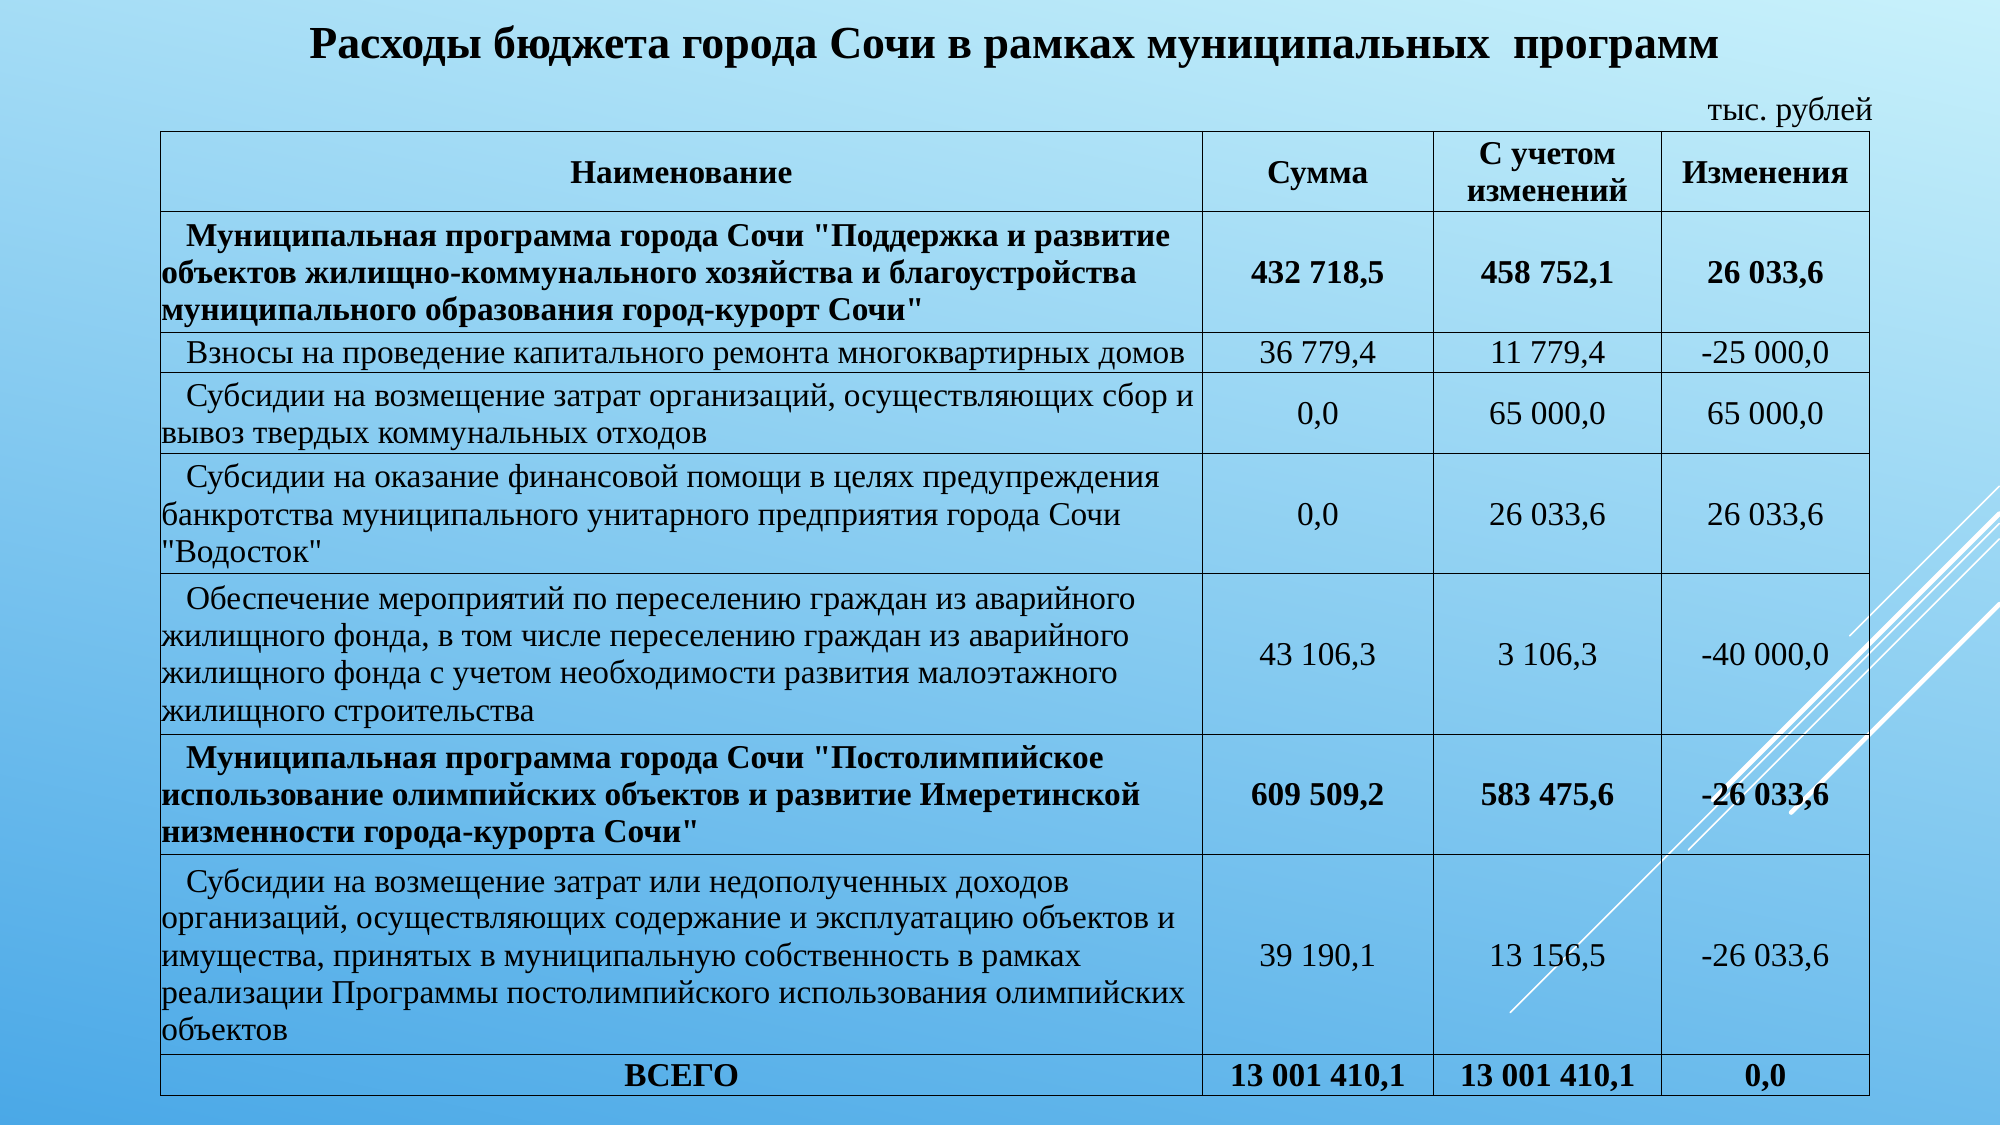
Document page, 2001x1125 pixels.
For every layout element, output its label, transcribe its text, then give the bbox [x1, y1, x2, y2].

table_cell 65 000,0 [1662, 373, 1869, 453]
table_cell 26 033,6 [1662, 454, 1869, 573]
table_cell 26 033,6 [1662, 212, 1869, 332]
table_header С учетом изменений [1434, 132, 1661, 211]
table_cell Муниципальная программа города Сочи "Поддержка и развитие объектов жилищно-коммунального хозяйства и благоустройства муниципального образования город-курорт Сочи" [161, 212, 1202, 332]
table_cell Муниципальная программа города Сочи "Постолимпийское использование олимпийских объектов и развитие Имеретинской низменности города-курорта Сочи" [161, 735, 1202, 854]
table_cell Субсидии на возмещение затрат организаций, осуществляющих сбор и вывоз твердых коммунальных отходов [161, 373, 1202, 453]
table_cell 458 752,1 [1434, 212, 1661, 332]
table_cell 13 156,5 [1434, 855, 1661, 1054]
table_cell 0,0 [1662, 1055, 1869, 1095]
table_cell -40 000,0 [1662, 574, 1869, 734]
table_header Изменения [1662, 132, 1869, 211]
table_cell 432 718,5 [1203, 212, 1433, 332]
table_cell 0,0 [1203, 373, 1433, 453]
table_header Наименование [161, 132, 1202, 211]
table_cell 36 779,4 [1203, 333, 1433, 372]
table_cell 3 106,3 [1434, 574, 1661, 734]
table_header Сумма [1203, 132, 1433, 211]
table_cell -26 033,6 [1662, 855, 1869, 1054]
table_cell ВСЕГО [161, 1055, 1202, 1095]
table_cell 13 001 410,1 [1434, 1055, 1661, 1095]
table_cell 13 001 410,1 [1203, 1055, 1433, 1095]
table_cell 609 509,2 [1203, 735, 1433, 854]
table_cell 0,0 [1203, 454, 1433, 573]
table_cell Взносы на проведение капитального ремонта многоквартирных домов [161, 333, 1202, 372]
table_cell 26 033,6 [1434, 454, 1661, 573]
table_cell 11 779,4 [1434, 333, 1661, 372]
table_cell 65 000,0 [1434, 373, 1661, 453]
table_cell -25 000,0 [1662, 333, 1869, 372]
table_cell Субсидии на возмещение затрат или недополученных доходов организаций, осуществляющих содержание и эксплуатацию объектов и имущества, принятых в муниципальную собственность в рамках реализации Программы постолимпийского использования олимпийских объектов [161, 855, 1202, 1054]
text_box тыс. рублей [1692, 80, 1919, 135]
table_cell Обеспечение мероприятий по переселению граждан из аварийного жилищного фонда, в том числе переселению граждан из аварийного жилищного фонда с учетом необходимости развития малоэтажного жилищного строительства [161, 574, 1202, 734]
text_box Расходы бюджета города Сочи в рамках муниципальных программ [293, 5, 1737, 75]
table_cell 39 190,1 [1203, 855, 1433, 1054]
table_cell -26 033,6 [1662, 735, 1869, 854]
table_cell Субсидии на оказание финансовой помощи в целях предупреждения банкротства муниципального унитарного предприятия города Сочи "Водосток" [161, 454, 1202, 573]
table_cell 43 106,3 [1203, 574, 1433, 734]
table_cell 583 475,6 [1434, 735, 1661, 854]
